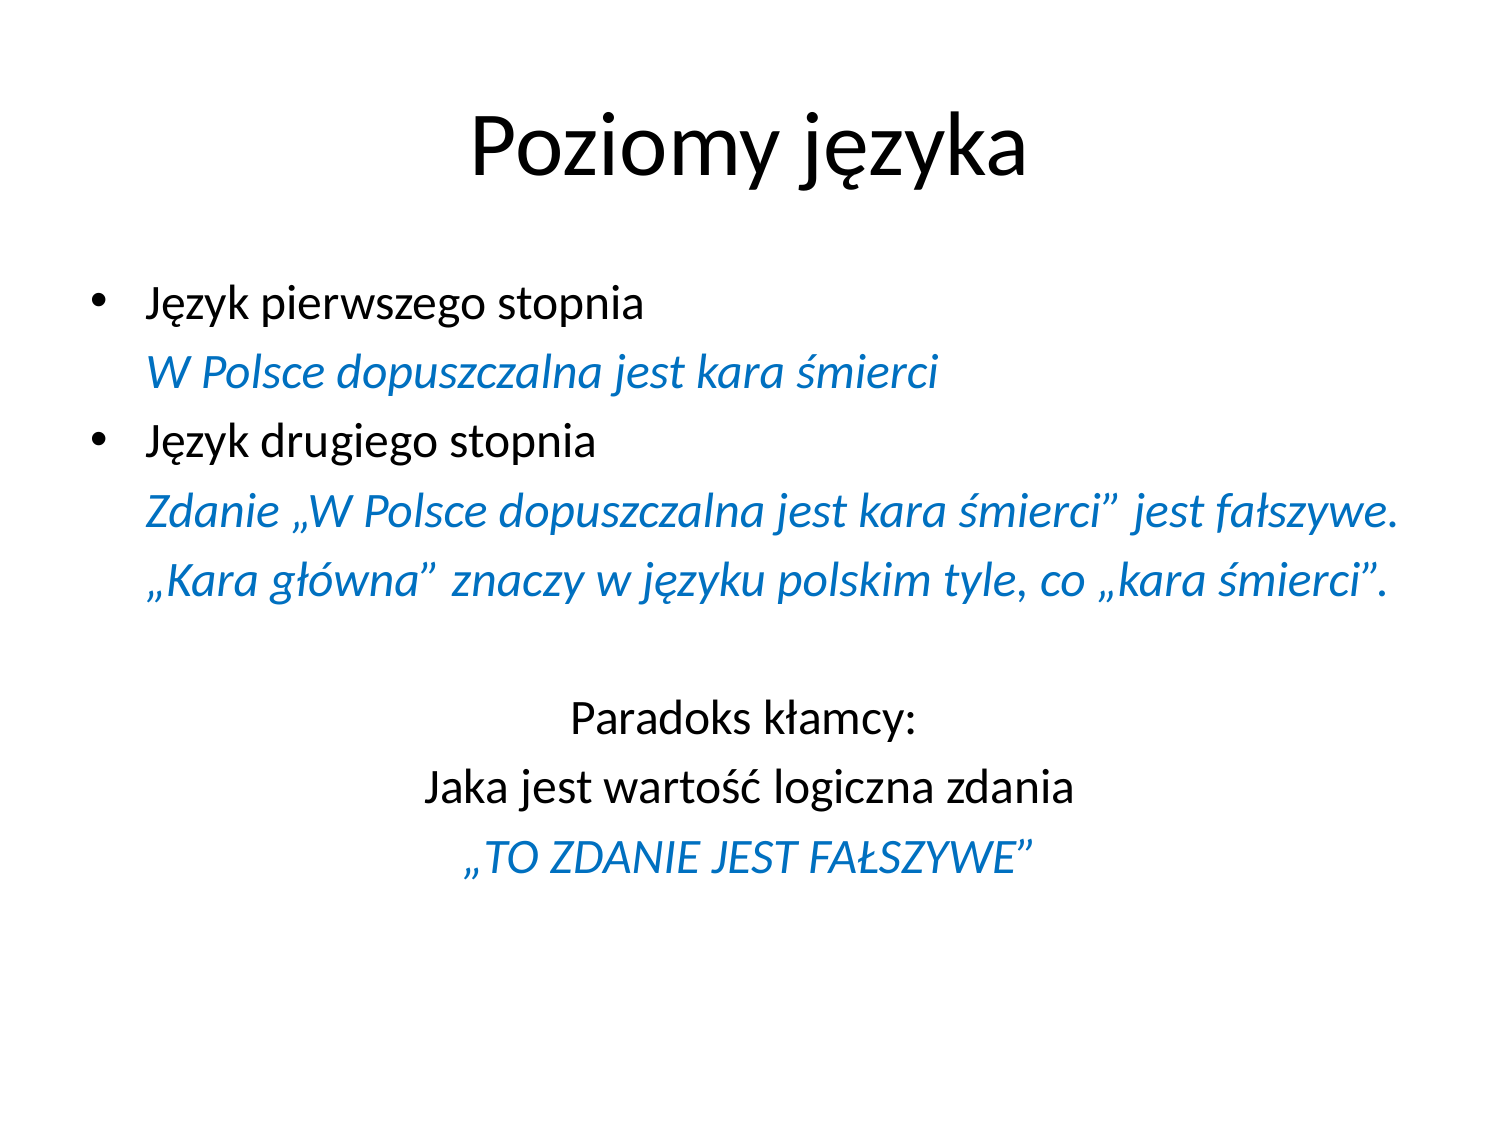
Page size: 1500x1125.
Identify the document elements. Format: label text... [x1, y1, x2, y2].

list Język pierwszego stopnia W Polsce dopuszczalna jest kara śmierci Język drugiego stopnia Zdanie „W Polsce dopuszczalna jest kara śmierci” jest fałszywe. „Kara główna” znaczy w języku polskim tyle, co „kara śmierci”. Paradoks kłamcy: Jaka jest wartość logiczna zdania „TO ZDANIE JEST FAŁSZYWE” [75, 262, 1425, 1005]
title Poziomy języka [75, 45, 1425, 233]
